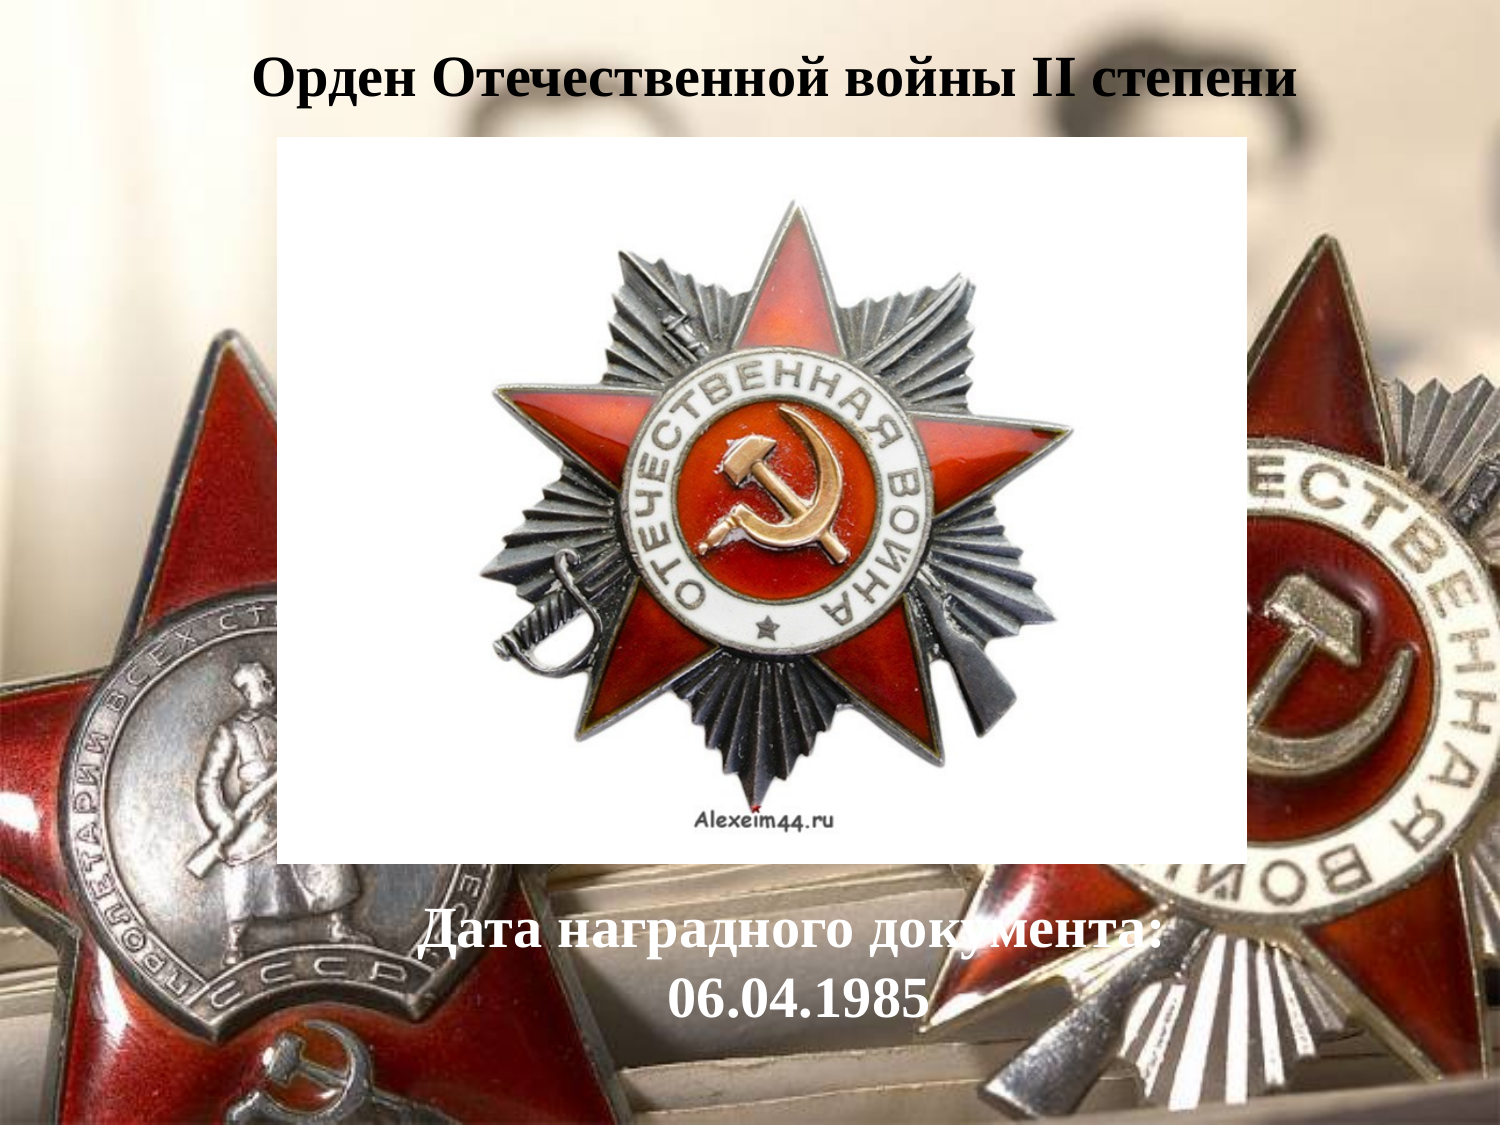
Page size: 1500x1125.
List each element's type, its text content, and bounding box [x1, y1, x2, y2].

picture [0, 0, 1500, 1125]
text_box Орден Отечественной войны II степени [236, 30, 1314, 116]
title Дата наградного документа: 06.04.1985 [123, 865, 1474, 1053]
